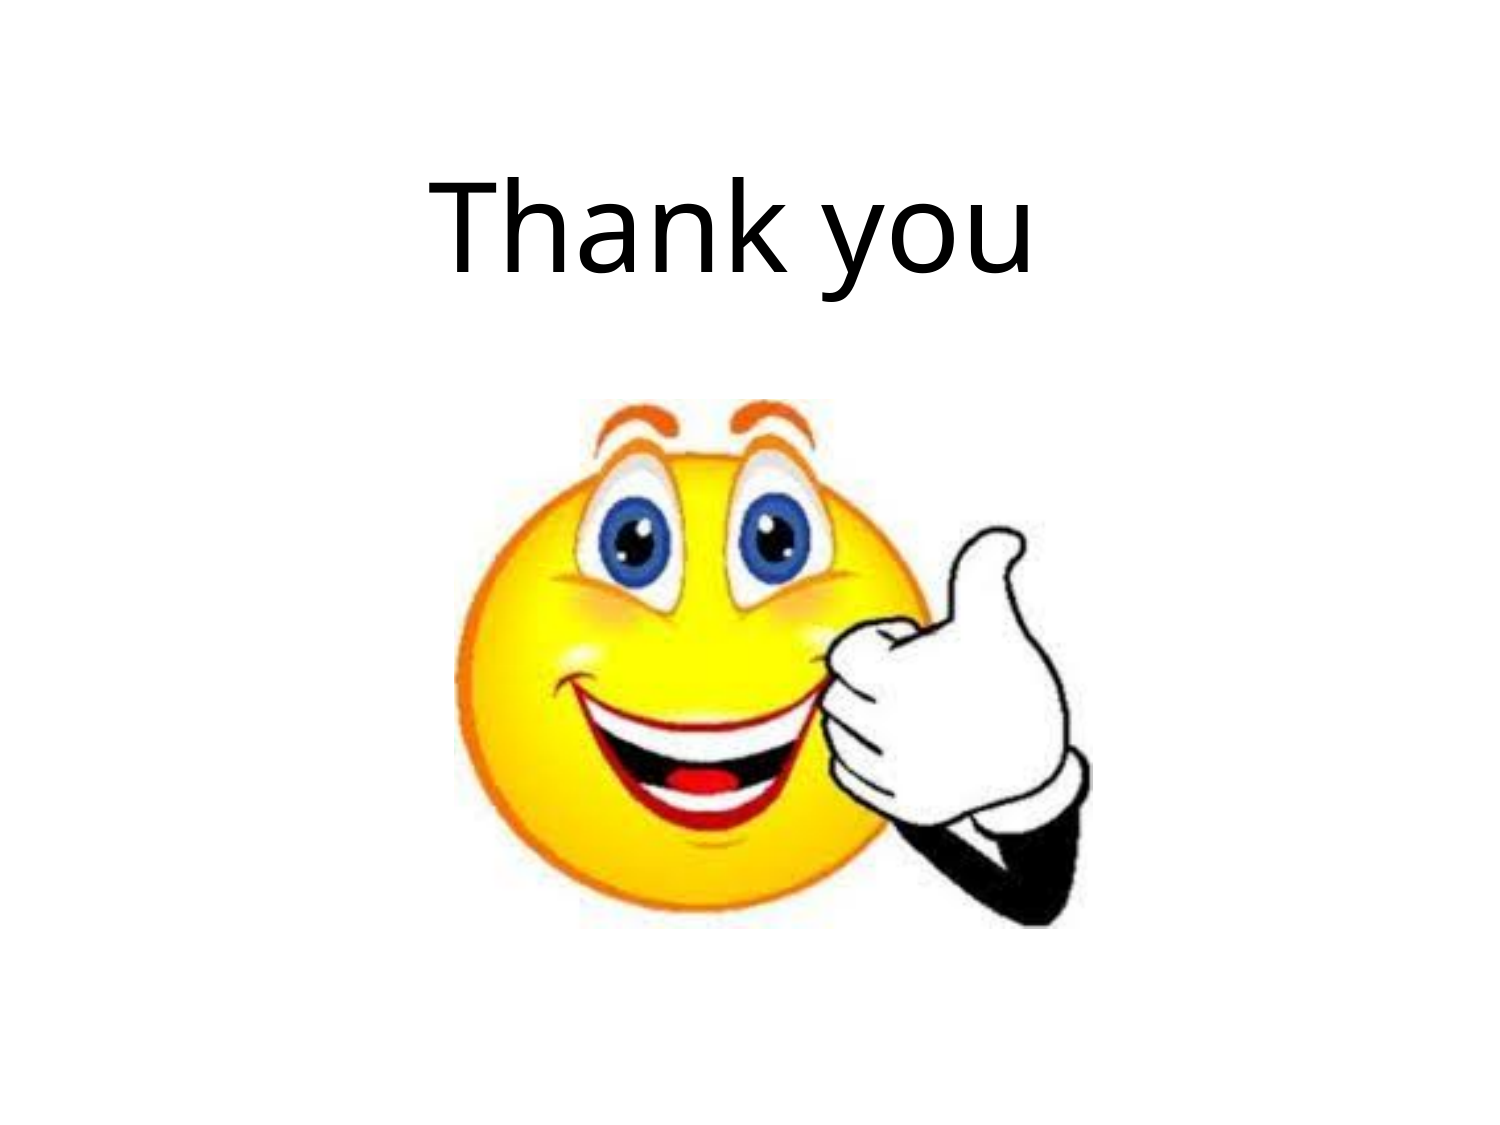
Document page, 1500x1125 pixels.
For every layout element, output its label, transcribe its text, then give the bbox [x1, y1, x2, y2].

title Thank you [112, 101, 1388, 343]
picture [454, 399, 1093, 929]
